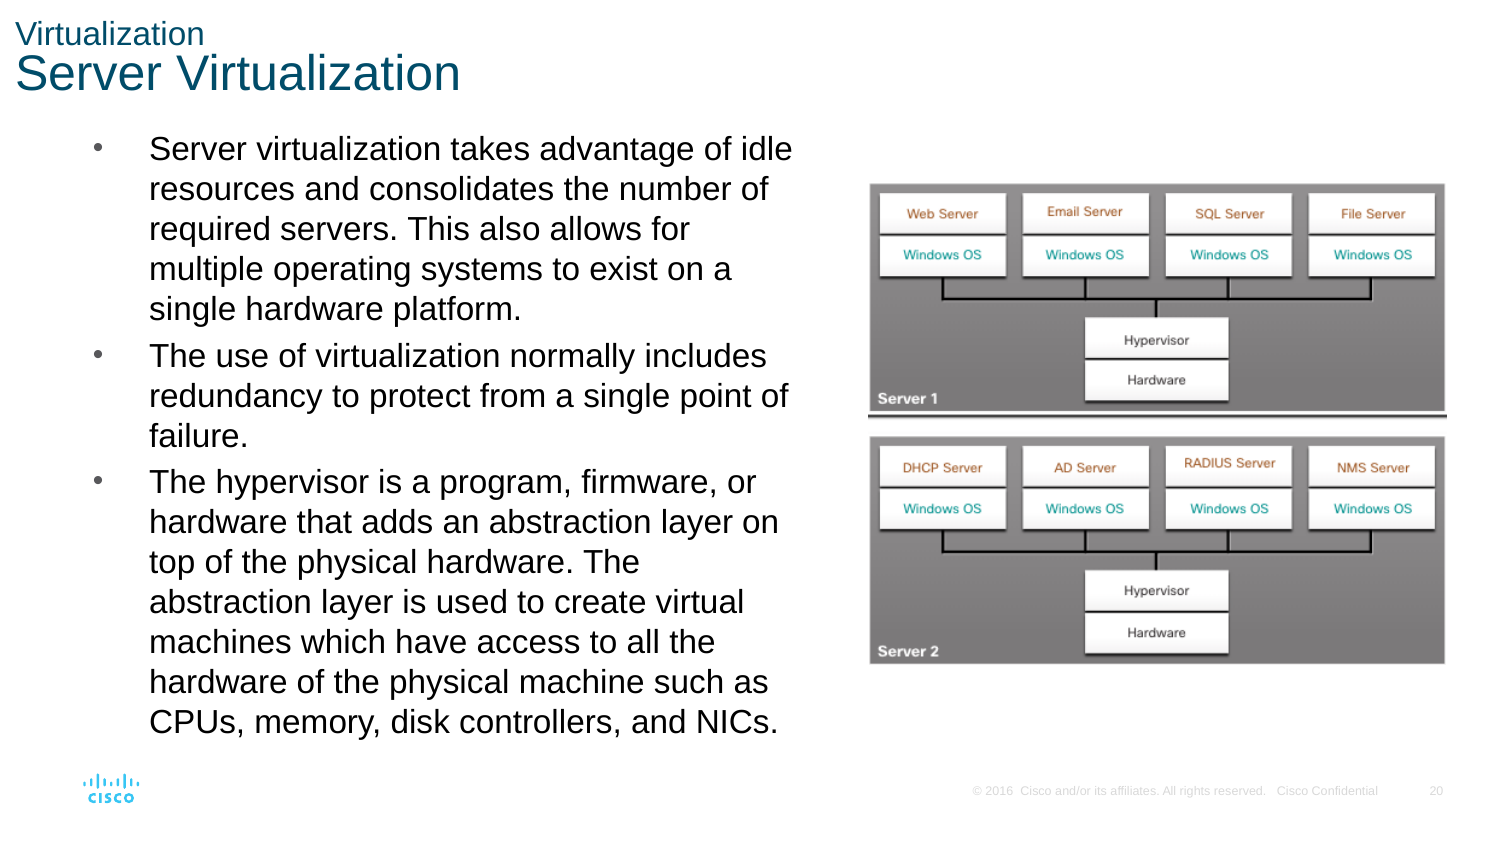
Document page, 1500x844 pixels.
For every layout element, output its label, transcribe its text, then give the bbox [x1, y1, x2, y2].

title Virtualization Server Virtualization [0, 0, 1369, 121]
list Server virtualization takes advantage of idle resources and consolidates the number of required servers. This also allows for multiple operating systems to exist on a single hardware platform. The use of virtualization normally includes redundancy to protect from a single point of failure. The hypervisor is a program, firmware, or hardware that adds an abstraction layer on top of the physical hardware. The abstraction layer is used to create virtual machines which have access to all the hardware of the physical machine such as CPUs, memory, disk controllers, and NICs. [77, 120, 810, 726]
picture [868, 180, 1447, 665]
